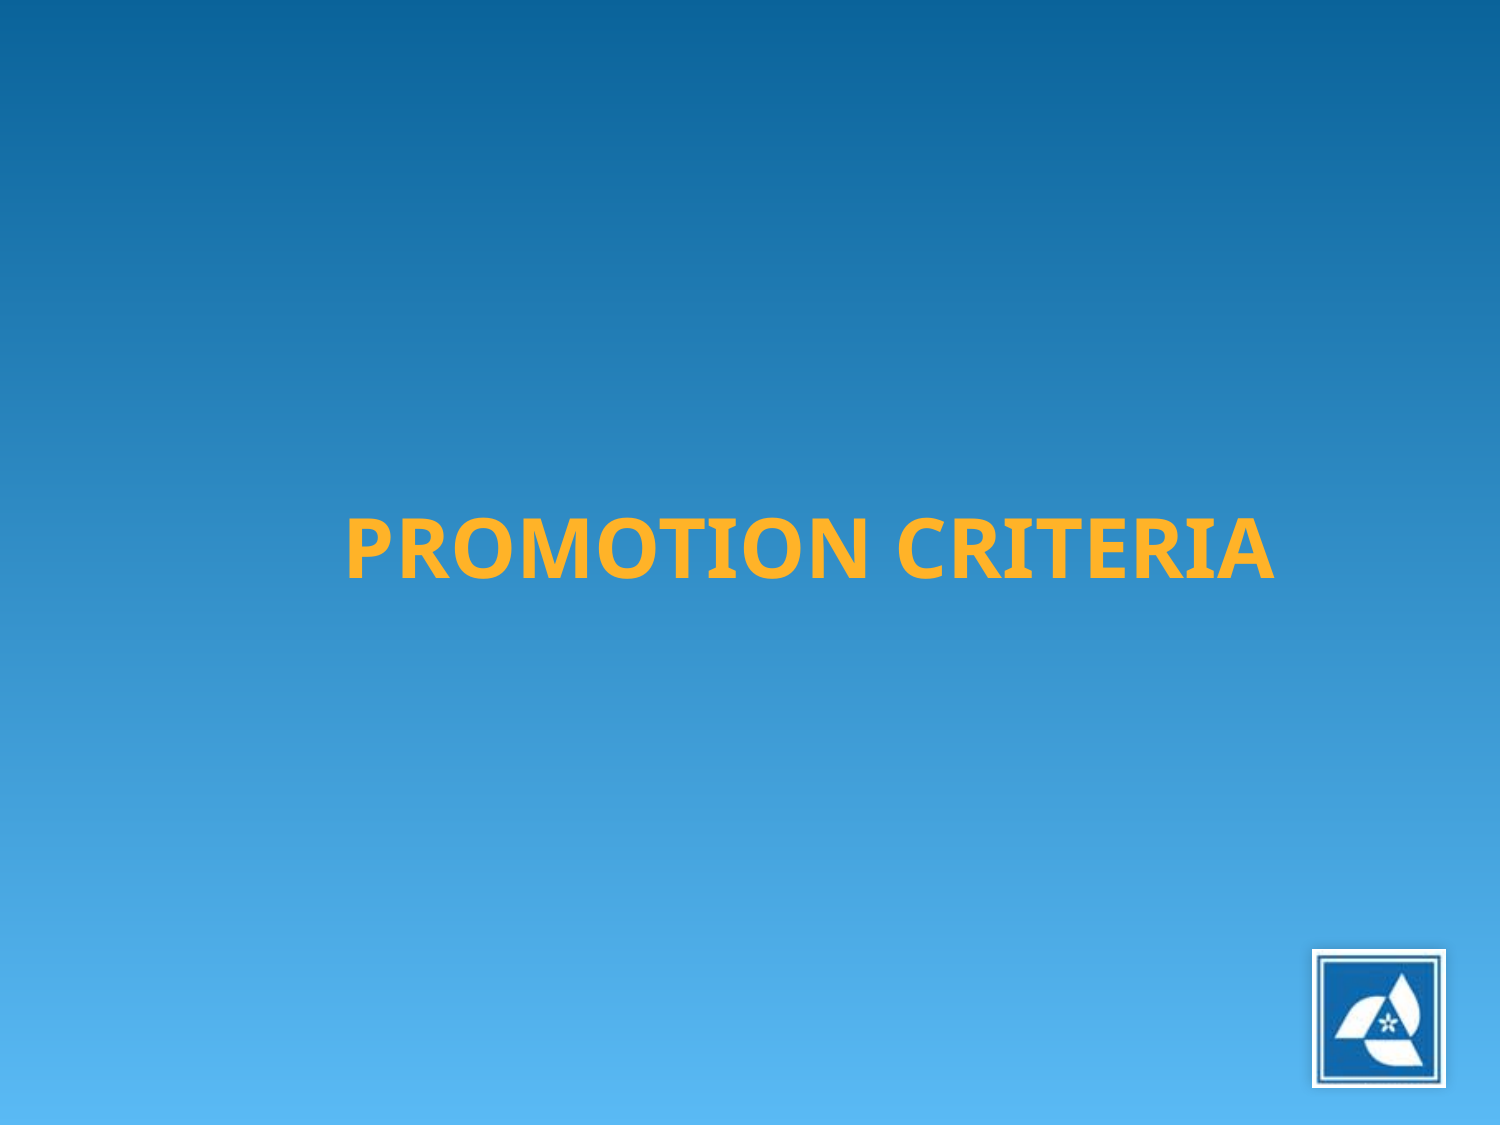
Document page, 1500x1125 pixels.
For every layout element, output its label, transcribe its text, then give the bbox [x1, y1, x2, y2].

picture [1312, 949, 1447, 1088]
text_box Promotion Criteria [328, 487, 1291, 603]
